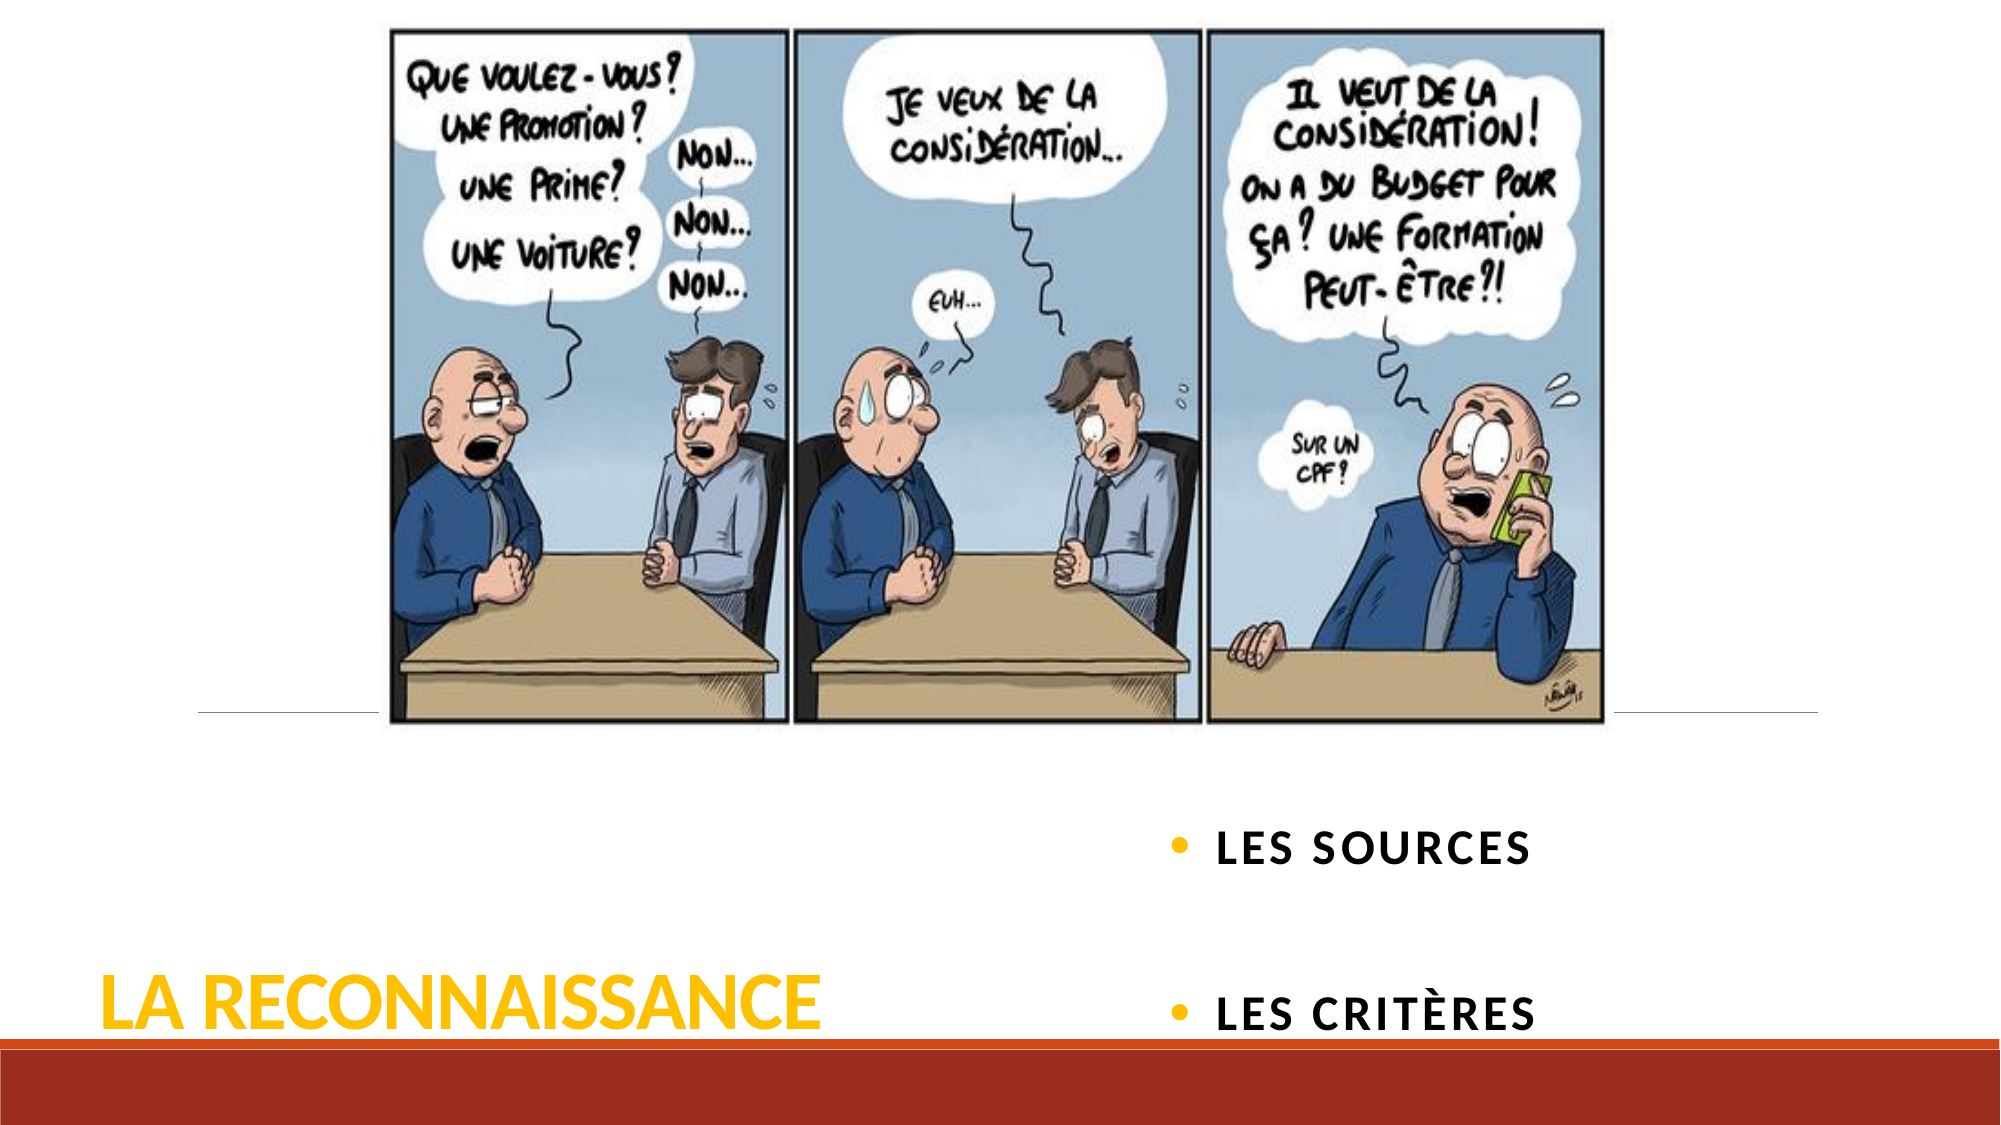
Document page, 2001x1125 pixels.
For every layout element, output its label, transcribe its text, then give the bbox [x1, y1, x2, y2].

picture [379, 20, 1615, 732]
list LES sources Les CRITÈRES [1154, 813, 1974, 1054]
title LA RECONNAISSANCE [84, 813, 1154, 1054]
